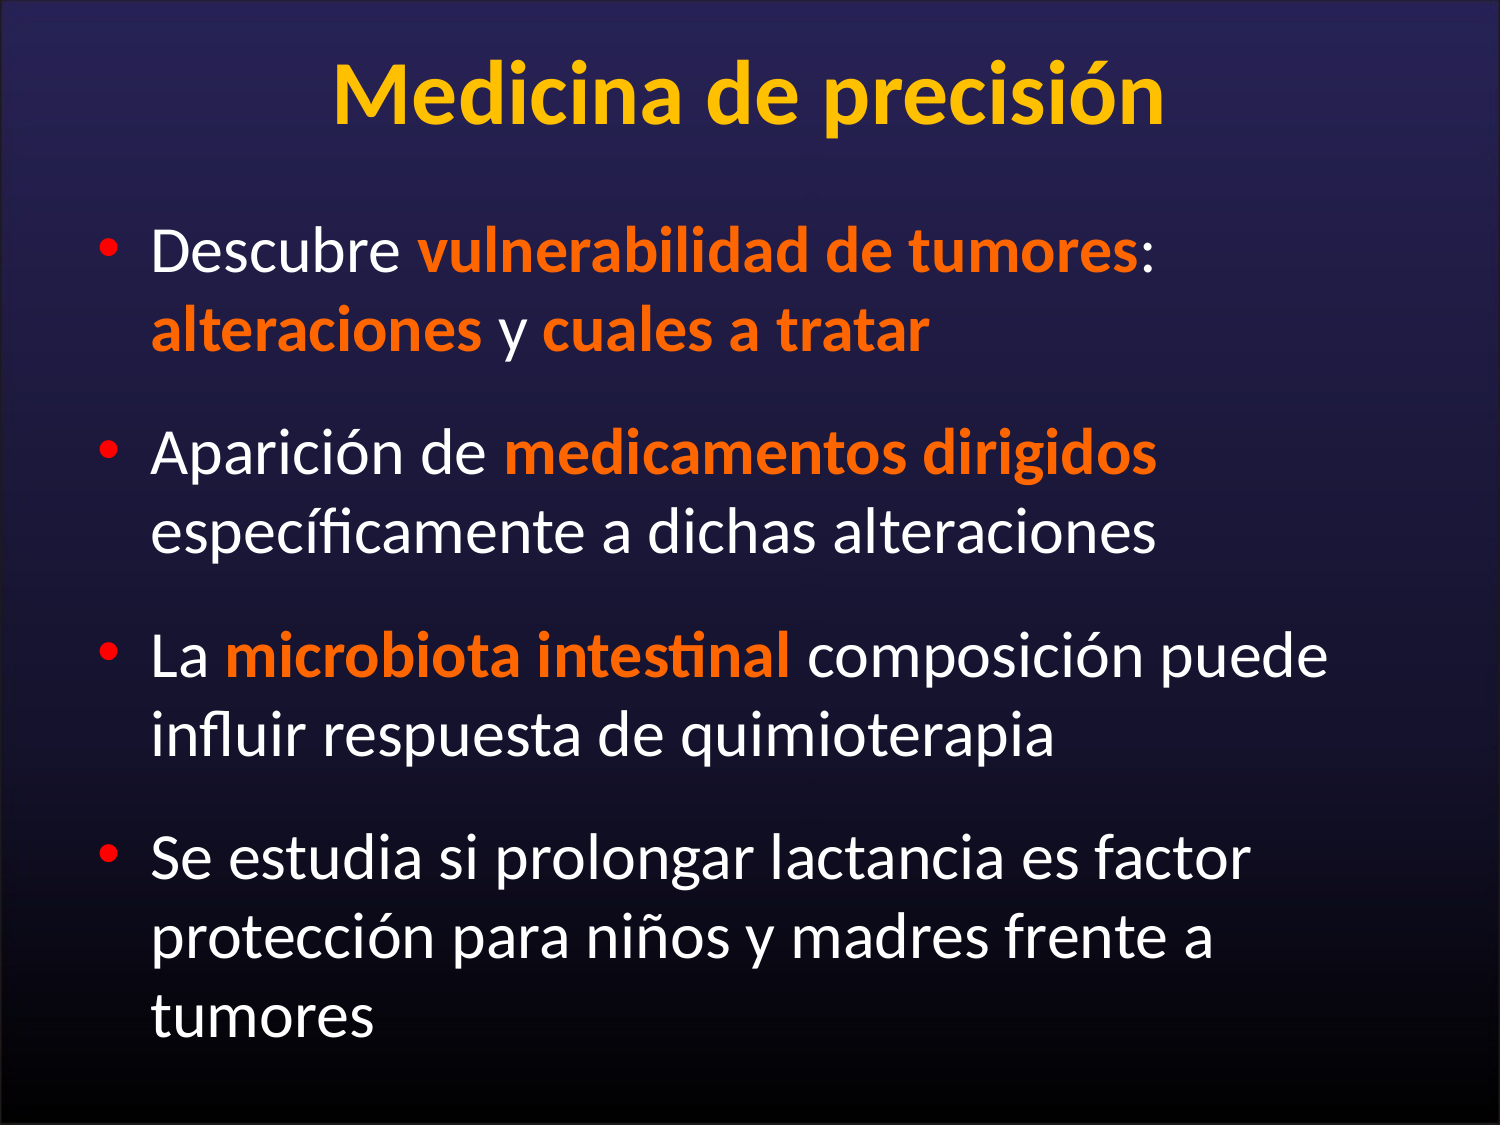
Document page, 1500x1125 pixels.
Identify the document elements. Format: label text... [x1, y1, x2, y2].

title Medicina de precisión [0, 0, 1500, 176]
list Descubre vulnerabilidad de tumores: alteraciones y cuales a tratar Aparición de medicamentos dirigidos específicamente a dichas alteraciones La microbiota intestinal composición puede influir respuesta de quimioterapia Se estudia si prolongar lactancia es factor protección para niños y madres frente a tumores [82, 199, 1432, 1067]
picture [0, 176, 1500, 1125]
